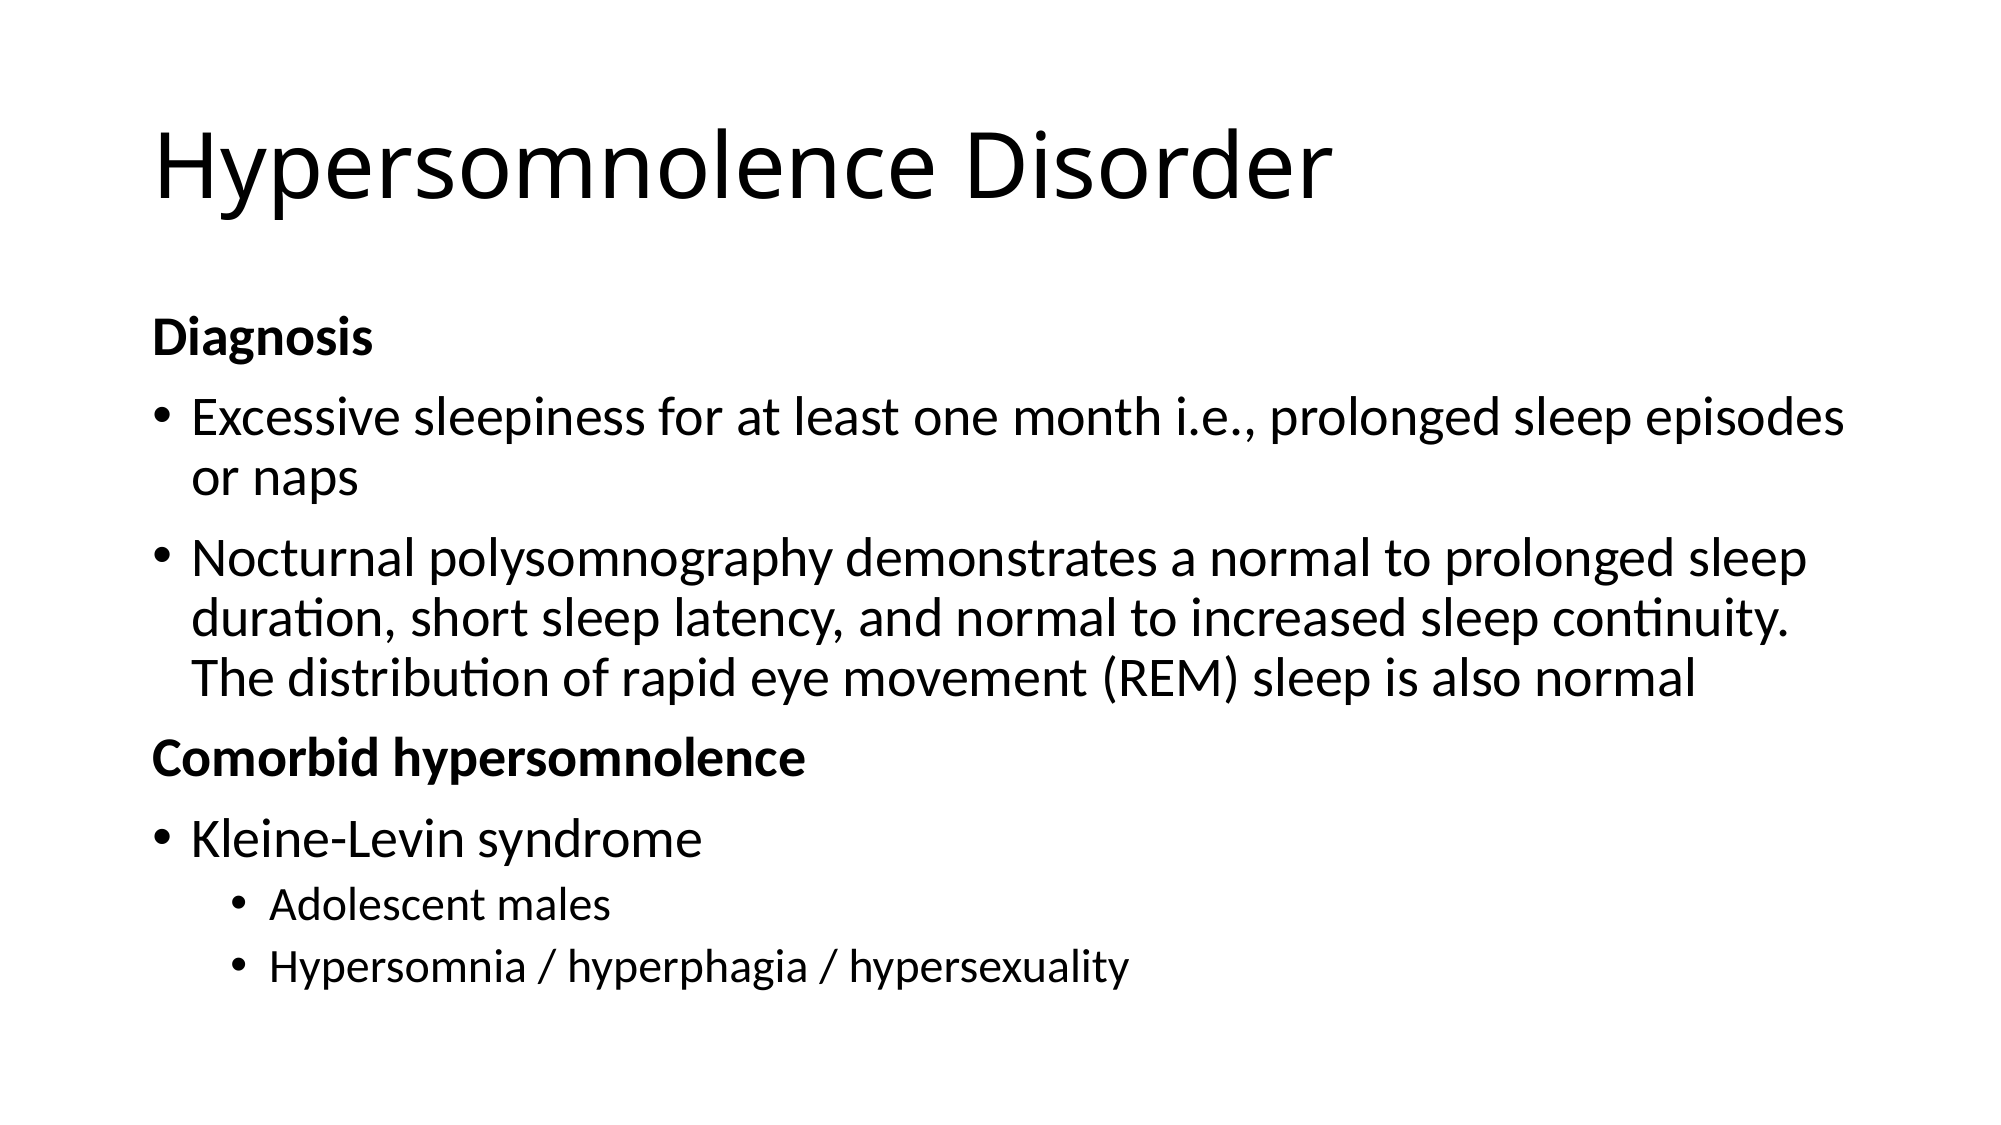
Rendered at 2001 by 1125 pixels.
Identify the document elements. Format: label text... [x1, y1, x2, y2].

title Hypersomnolence Disorder [137, 59, 1863, 278]
list Diagnosis Excessive sleepiness for at least one month i.e., prolonged sleep episodes or naps Nocturnal polysomnography demonstrates a normal to prolonged sleep duration, short sleep latency, and normal to increased sleep continuity. The distribution of rapid eye movement (REM) sleep is also normal Comorbid hypersomnolence Kleine-Levin syndrome Adolescent males Hypersomnia / hyperphagia / hypersexuality [137, 299, 1863, 1014]
